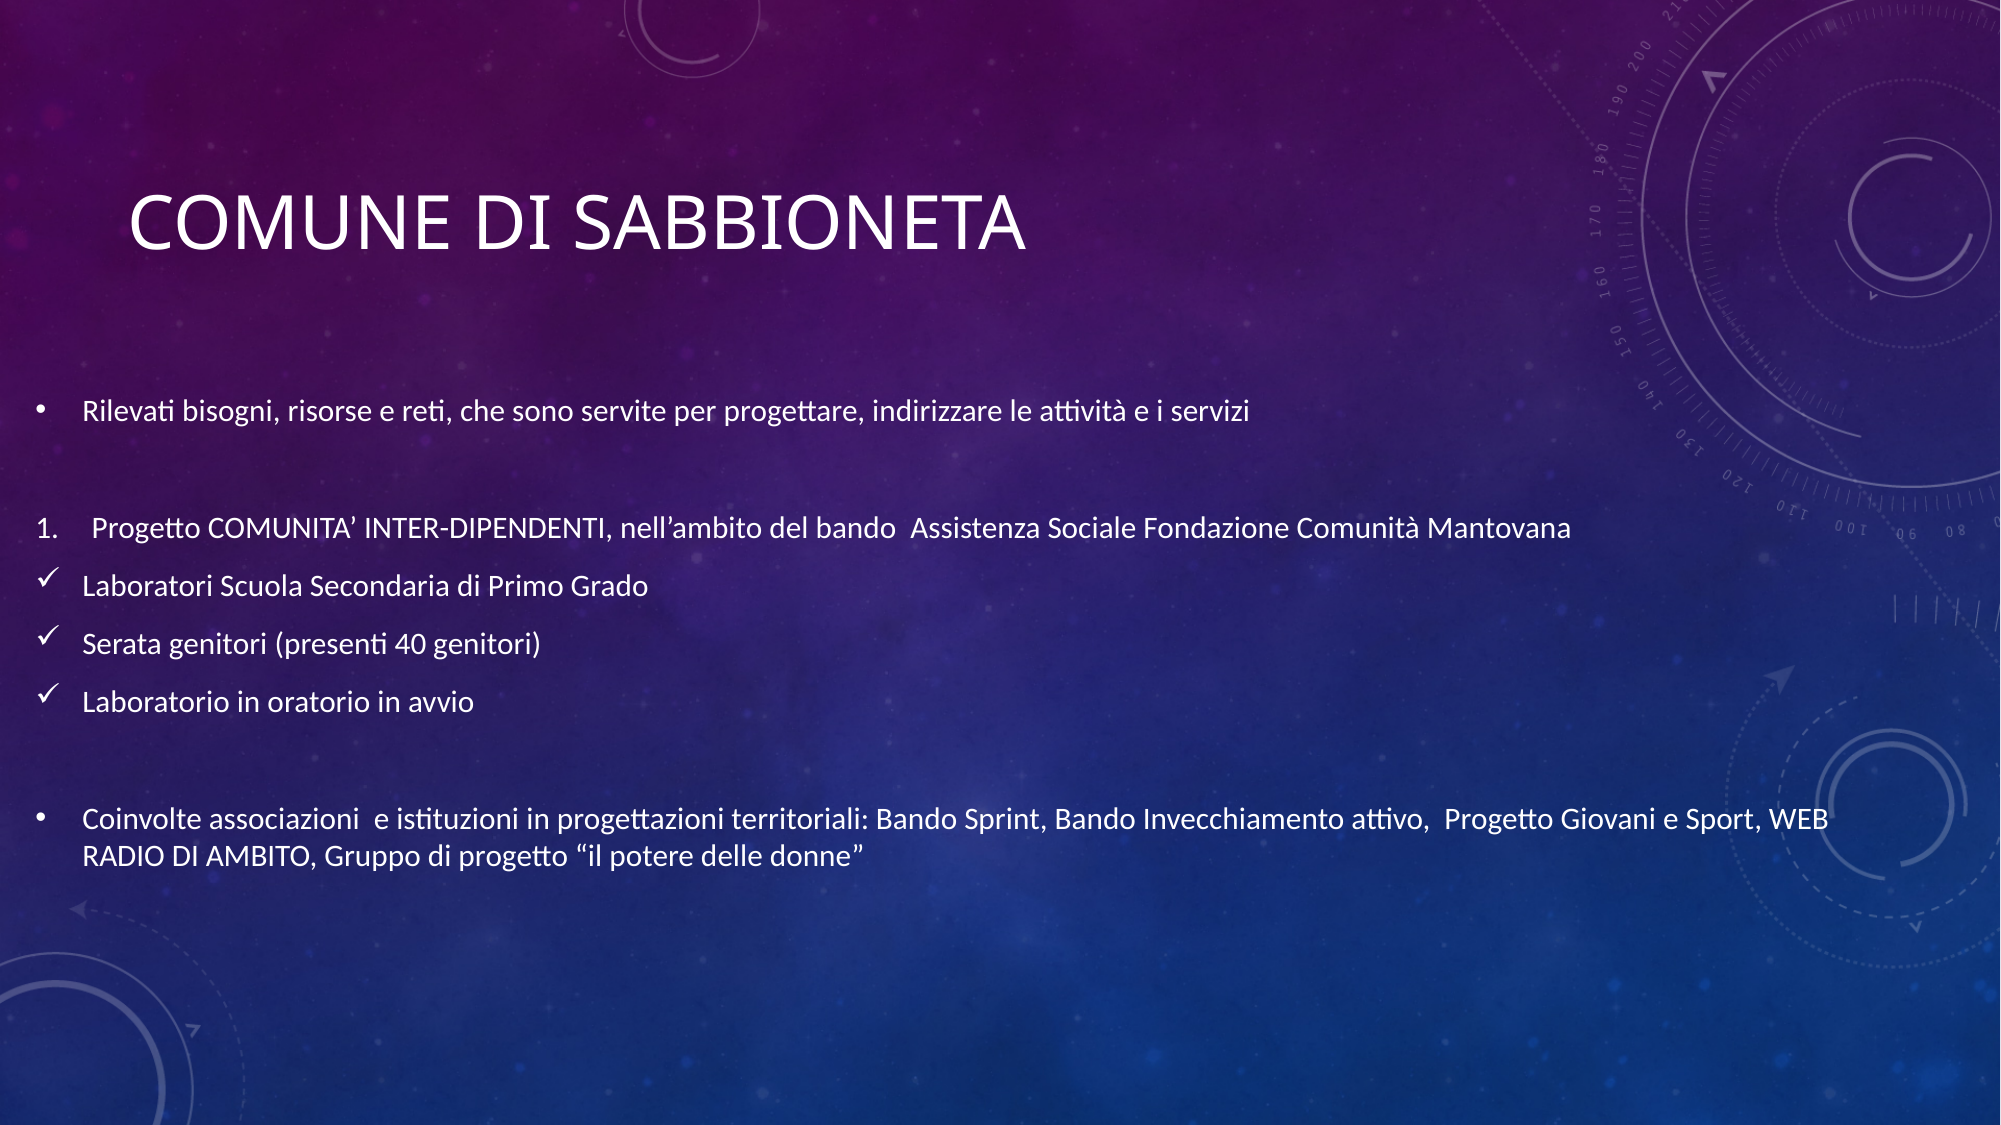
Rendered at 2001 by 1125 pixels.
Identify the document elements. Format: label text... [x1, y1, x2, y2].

title Comune di Sabbioneta [112, 99, 1775, 279]
picture [0, 0, 2001, 1125]
list Rilevati bisogni, risorse e reti, che sono servite per progettare, indirizzare le attività e i servizi Progetto COMUNITA’ INTER-DIPENDENTI, nell’ambito del bando Assistenza Sociale Fondazione Comunità Mantovana Laboratori Scuola Secondaria di Primo Grado Serata genitori (presenti 40 genitori) Laboratorio in oratorio in avvio Coinvolte associazioni e istituzioni in progettazioni territoriali: Bando Sprint, Bando Invecchiamento attivo, Progetto Giovani e Sport, WEB RADIO DI AMBITO, Gruppo di progetto “il potere delle donne” [20, 279, 1922, 1042]
